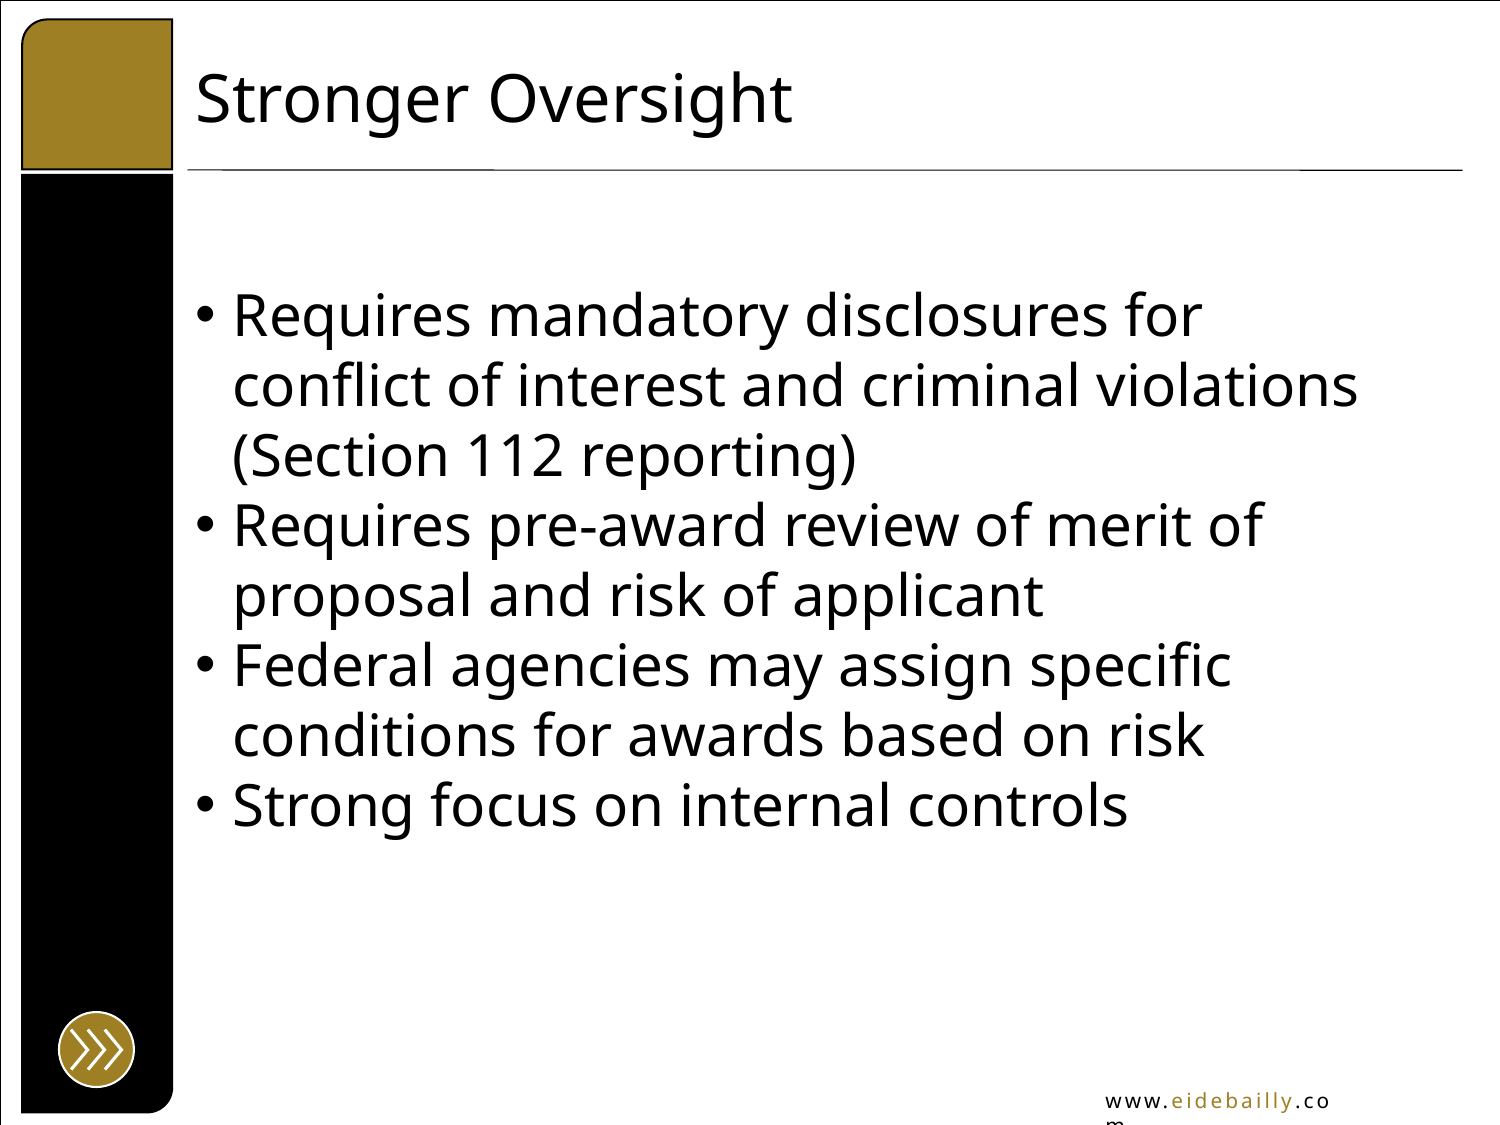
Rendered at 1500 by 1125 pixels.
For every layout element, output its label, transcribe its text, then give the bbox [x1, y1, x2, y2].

title Stronger Oversight [180, 33, 1500, 159]
list Requires mandatory disclosures for conflict of interest and criminal violations (Section 112 reporting) Requires pre-award review of merit of proposal and risk of applicant Federal agencies may assign specific conditions for awards based on risk Strong focus on internal controls [180, 270, 1418, 1034]
